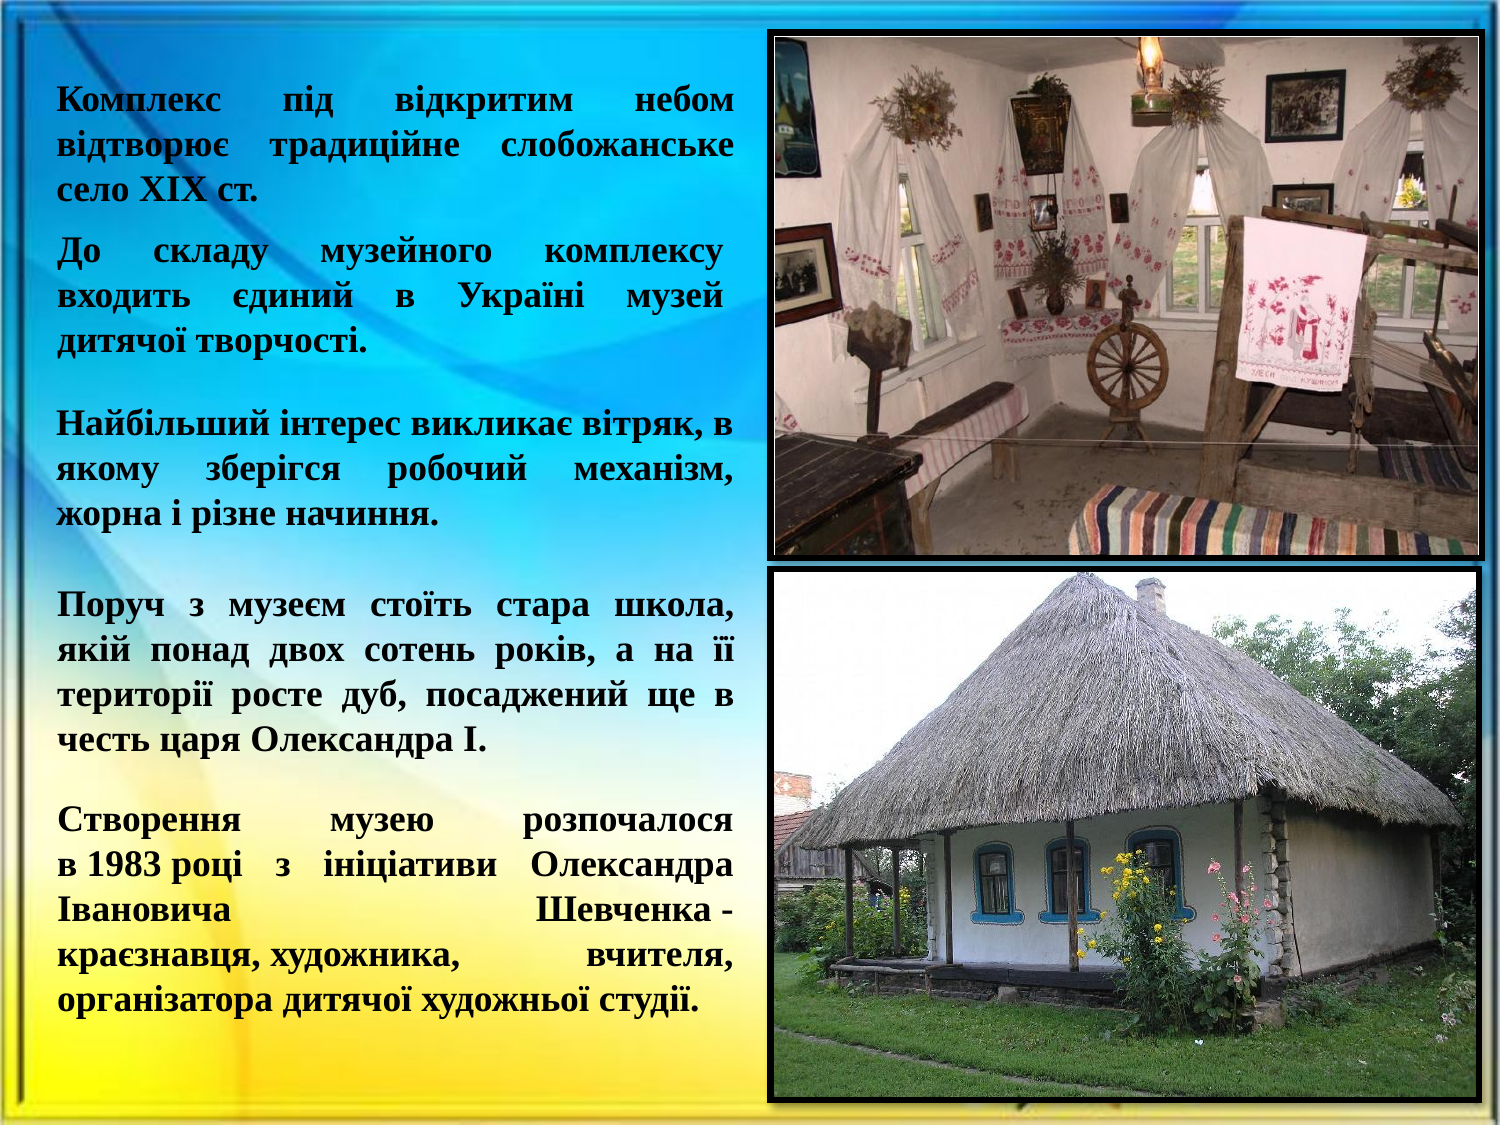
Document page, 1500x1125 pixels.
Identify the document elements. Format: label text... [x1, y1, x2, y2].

text_box Найбільший інтерес викликає вітряк, в якому зберігся робочий механізм, жорна і різне начиння. [40, 390, 749, 542]
text_box Створення музею розпочалося в 1983 році з ініціативи Олександра Івановича Шевченка -краєзнавця, художника, вчителя, організатора дитячої художньої студії. [42, 786, 749, 1030]
picture [0, 0, 1500, 1125]
text_box Комплекс під відкритим небом відтворює традиційне слобожанське село XIX ст. [41, 66, 750, 218]
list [773, 35, 1480, 555]
text_box До складу музейного комплексу входить єдиний в Україні музей дитячої творчості. [42, 217, 739, 370]
text_box Поруч з музеєм стоїть стара школа, якій понад двох сотень років, а на її території росте дуб, посаджений ще в честь царя Олександра I. [42, 571, 750, 769]
